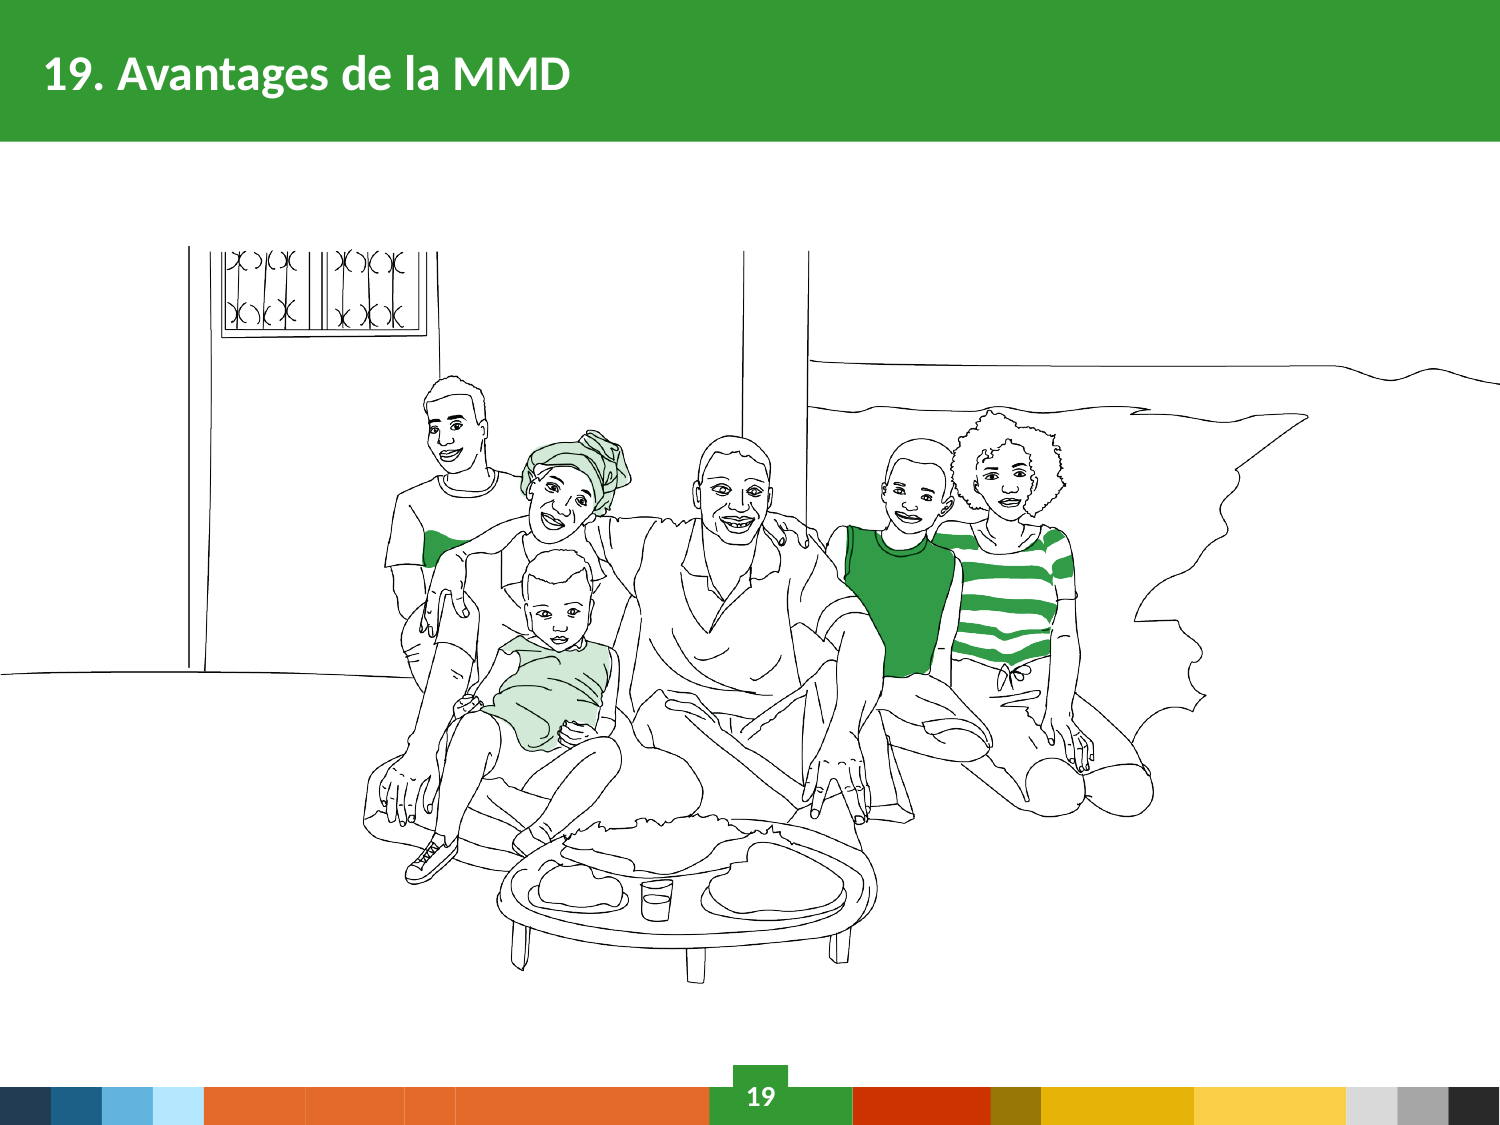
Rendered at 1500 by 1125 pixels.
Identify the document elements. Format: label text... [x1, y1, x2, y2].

title 19. Avantages de la MMD [0, 0, 1500, 142]
picture [0, 245, 1500, 984]
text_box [0, 1064, 1500, 1125]
